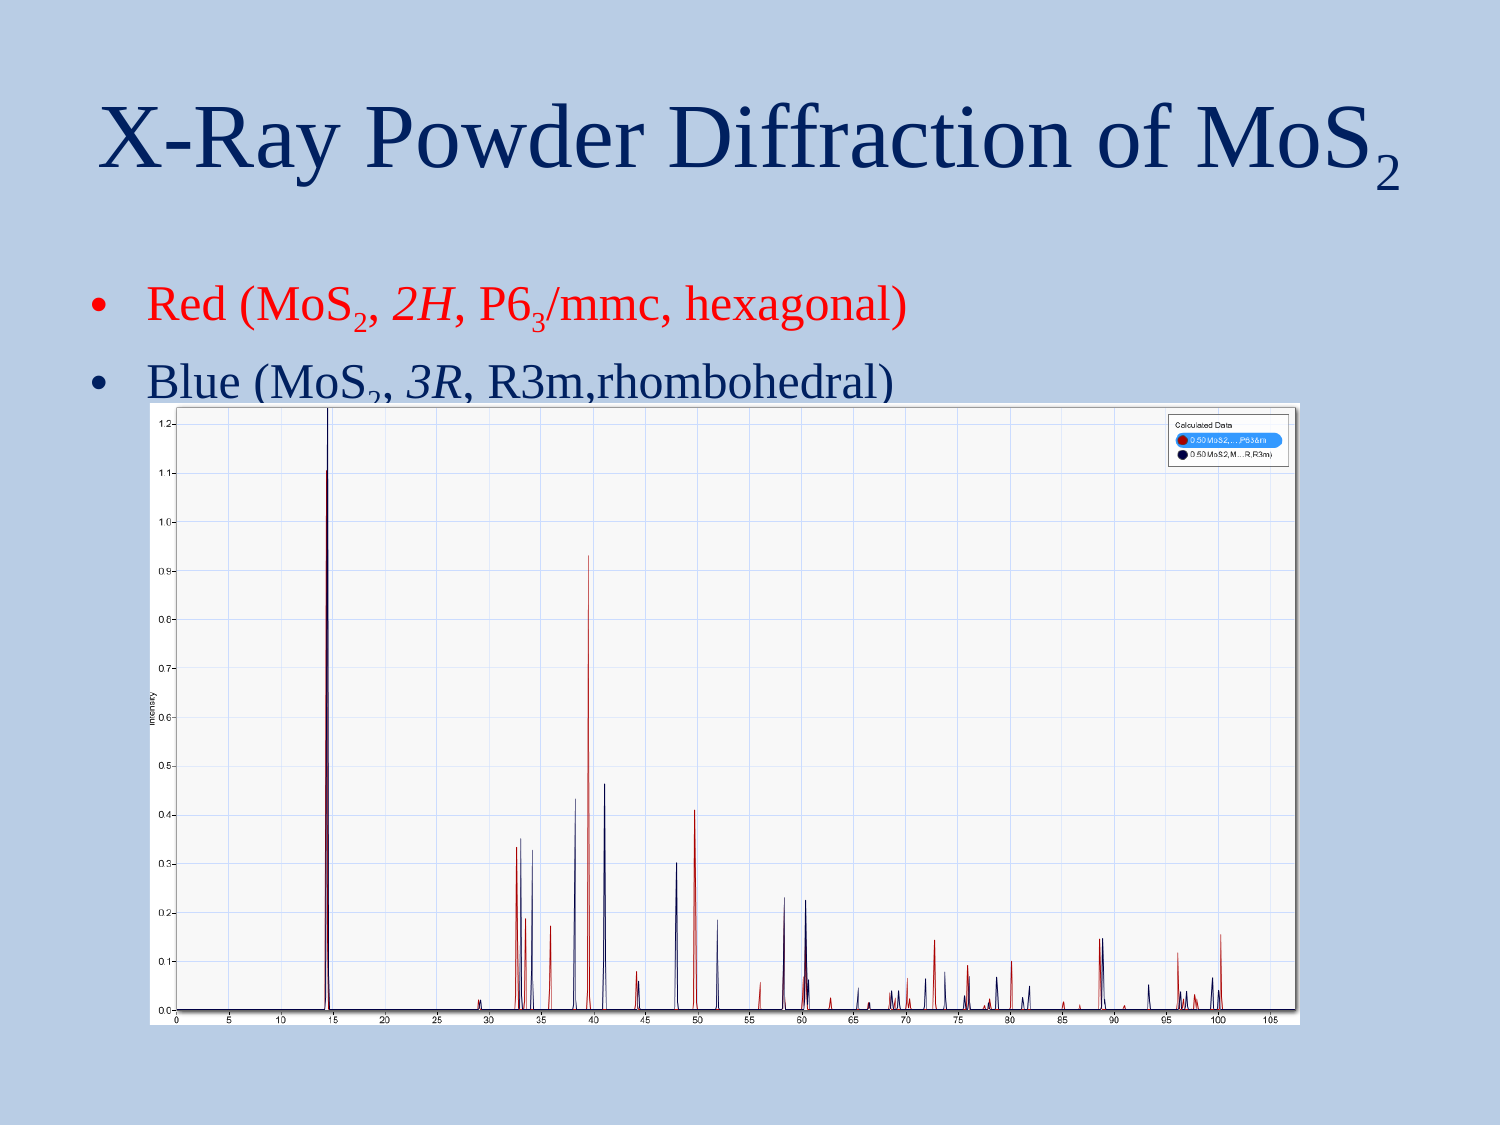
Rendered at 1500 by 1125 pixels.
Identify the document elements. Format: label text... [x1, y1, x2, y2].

list Red (MoS2, 2H, P63/mmc, hexagonal) Blue (MoS2, 3R, R3m,rhombohedral) [75, 262, 1425, 1005]
picture [149, 402, 1301, 1026]
title X-Ray Powder Diffraction of MoS2 [75, 45, 1425, 233]
